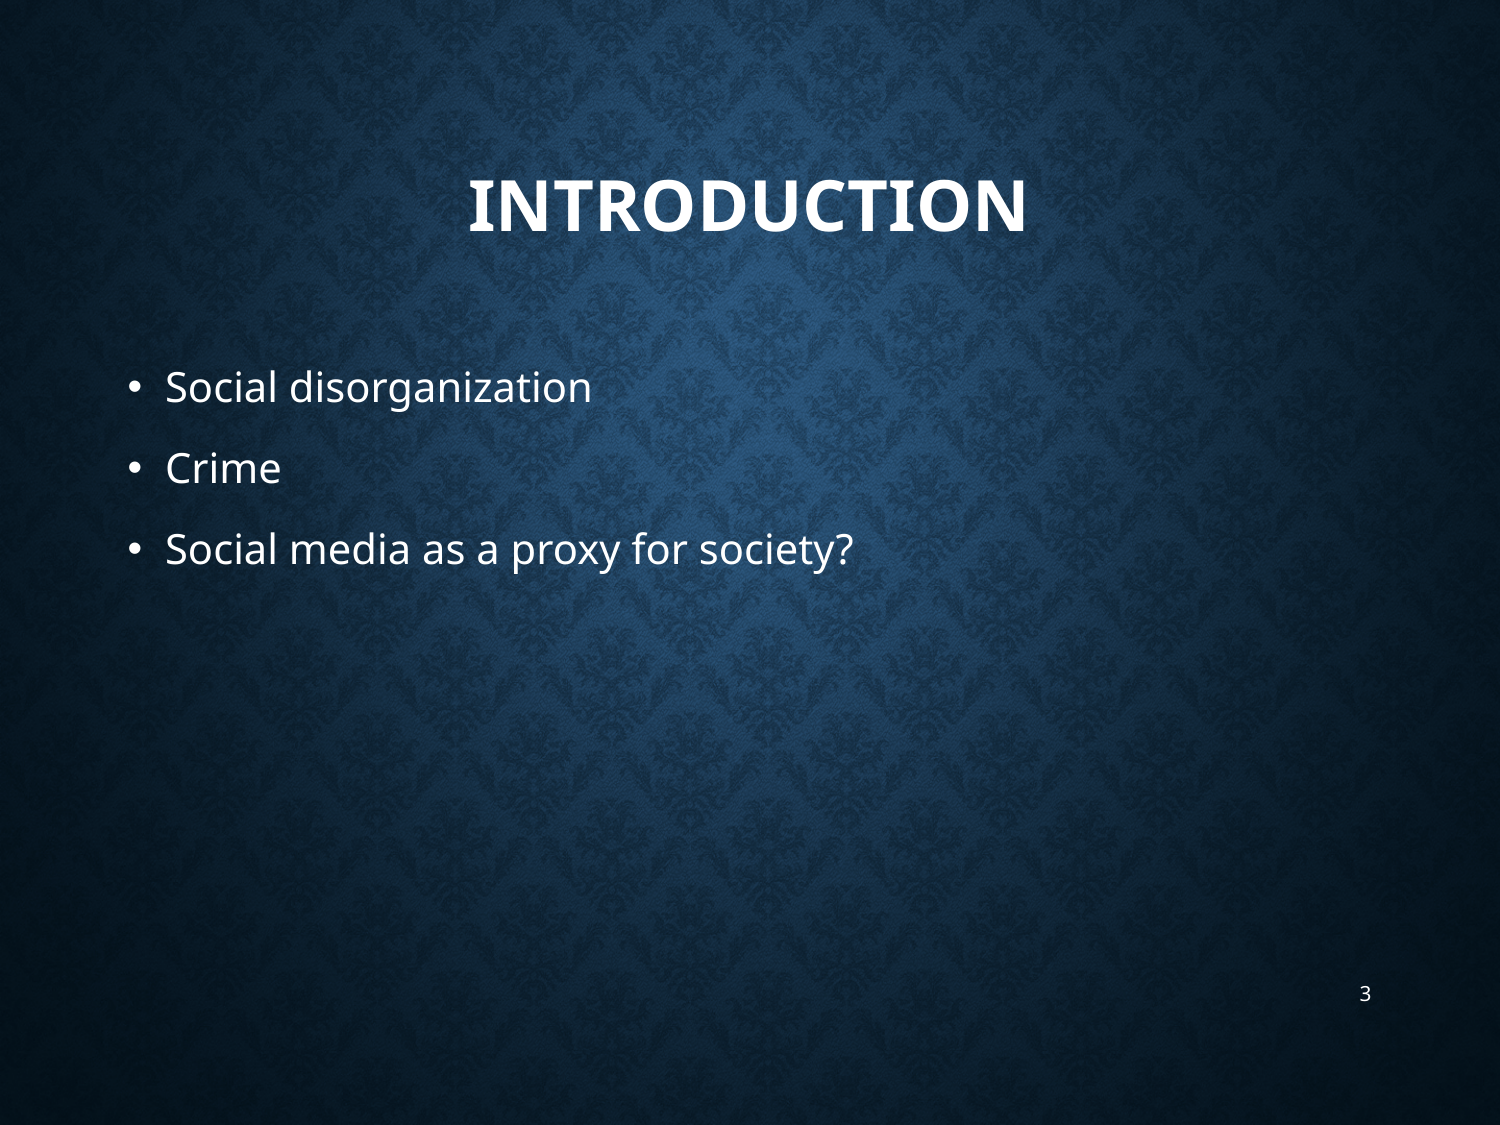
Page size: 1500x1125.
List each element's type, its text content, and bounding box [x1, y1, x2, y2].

slide_number 3 [1293, 965, 1387, 1025]
title Introduction [112, 99, 1387, 318]
list Social disorganization Crime Social media as a proxy for society? [112, 343, 1387, 950]
